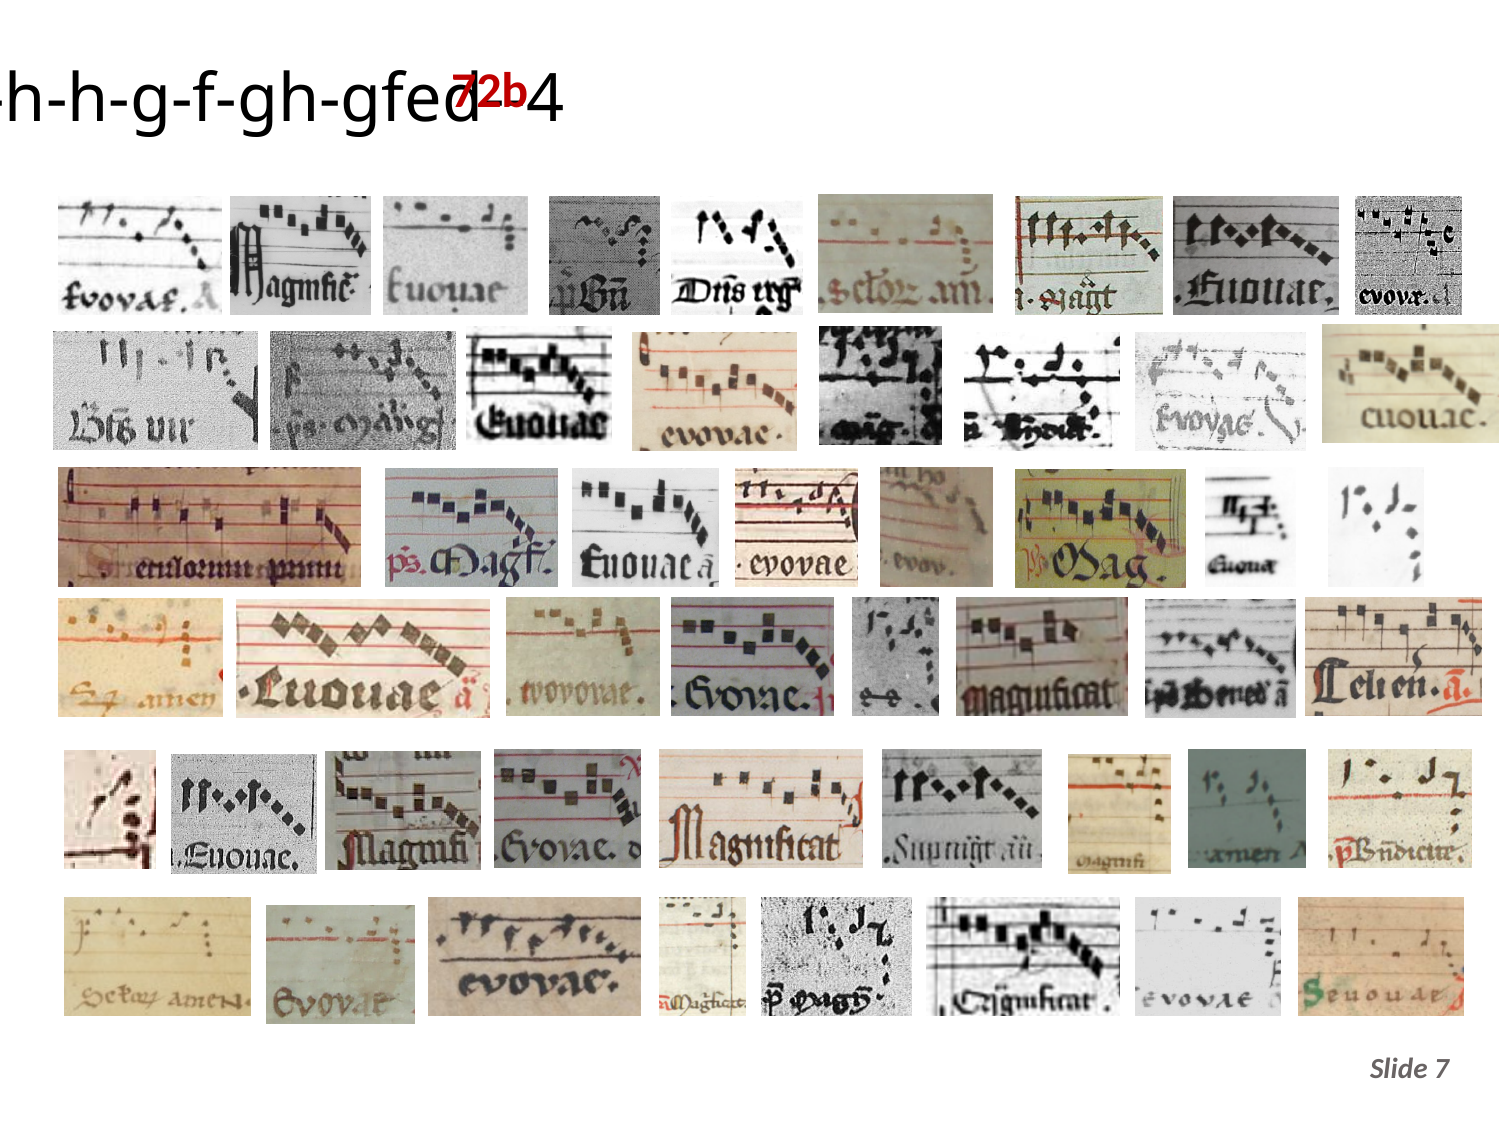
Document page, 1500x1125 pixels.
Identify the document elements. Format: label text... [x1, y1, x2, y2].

picture [955, 597, 1128, 717]
picture [1322, 324, 1500, 444]
picture [57, 598, 223, 718]
picture [1134, 897, 1282, 1017]
picture [819, 325, 943, 445]
text_box Slide 7 [1173, 1041, 1464, 1092]
picture [63, 749, 156, 870]
picture [385, 468, 558, 588]
picture [1355, 195, 1463, 315]
picture [761, 897, 913, 1017]
picture [548, 195, 660, 315]
picture [171, 754, 318, 874]
picture [817, 193, 994, 314]
picture [735, 468, 858, 588]
picture [1304, 597, 1483, 717]
picture [1187, 749, 1306, 869]
picture [1204, 467, 1296, 587]
picture [52, 331, 259, 451]
picture [428, 897, 642, 1017]
picture [57, 195, 222, 315]
picture [324, 750, 482, 871]
picture [229, 195, 372, 315]
picture [572, 468, 719, 588]
picture [963, 331, 1121, 452]
picture [493, 749, 642, 869]
picture [658, 897, 747, 1017]
picture [1172, 195, 1340, 315]
picture [670, 597, 834, 717]
picture [1014, 195, 1164, 315]
picture [465, 325, 613, 445]
picture [266, 904, 416, 1024]
picture [57, 467, 361, 587]
picture [270, 331, 457, 451]
picture [670, 195, 803, 315]
picture [235, 599, 491, 719]
picture [658, 749, 863, 869]
picture [505, 597, 660, 717]
picture [851, 597, 939, 717]
text_box 1--h-h-g-f-gh-gfed--4 [0, 47, 580, 143]
picture [925, 897, 1121, 1017]
picture [1014, 469, 1186, 589]
picture [1134, 331, 1306, 452]
picture [1297, 896, 1464, 1016]
picture [63, 897, 251, 1017]
text_box 72b [436, 49, 544, 125]
picture [1144, 599, 1296, 719]
picture [632, 331, 797, 452]
picture [1327, 467, 1424, 587]
picture [880, 467, 994, 587]
picture [383, 195, 529, 315]
picture [882, 749, 1042, 869]
picture [1327, 749, 1472, 869]
picture [1068, 754, 1172, 874]
